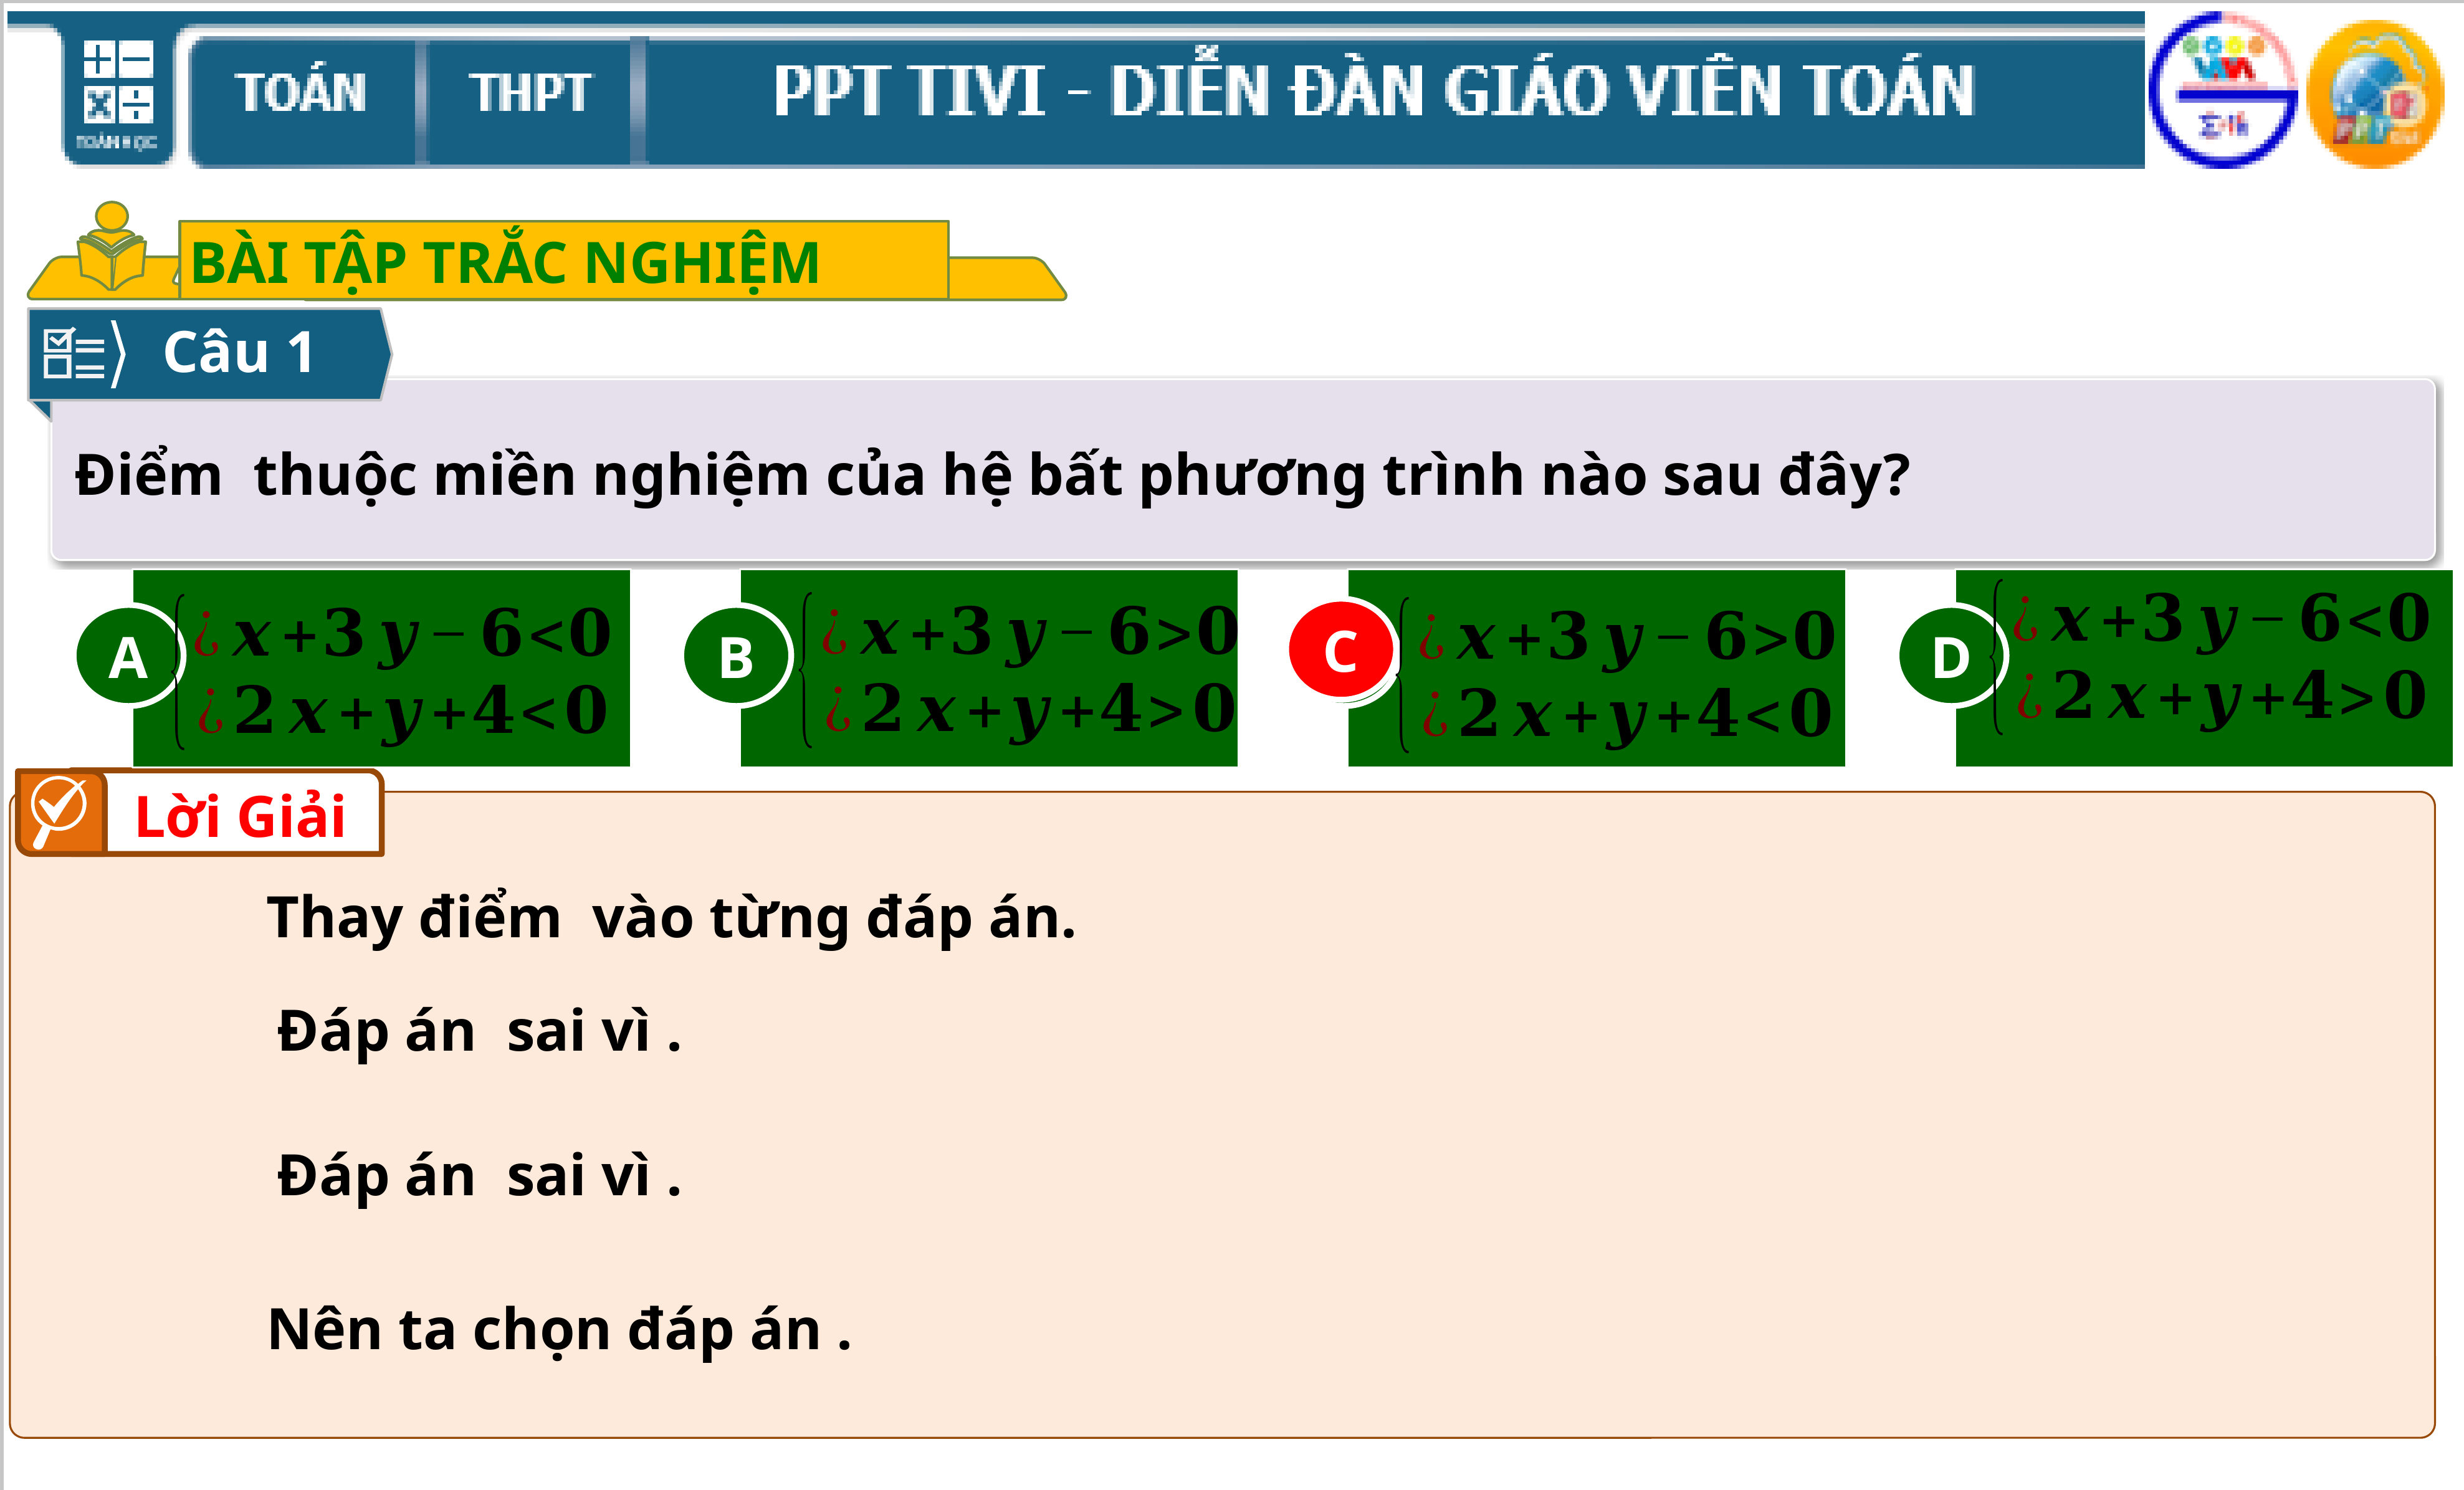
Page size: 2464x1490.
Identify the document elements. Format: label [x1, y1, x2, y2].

text_box [8, 790, 2437, 1440]
text_box [73, 569, 2455, 768]
text_box [26, 202, 1068, 300]
text_box [28, 308, 393, 422]
text_box [50, 378, 2437, 561]
text_box [17, 770, 382, 854]
picture [0, 0, 2464, 1490]
